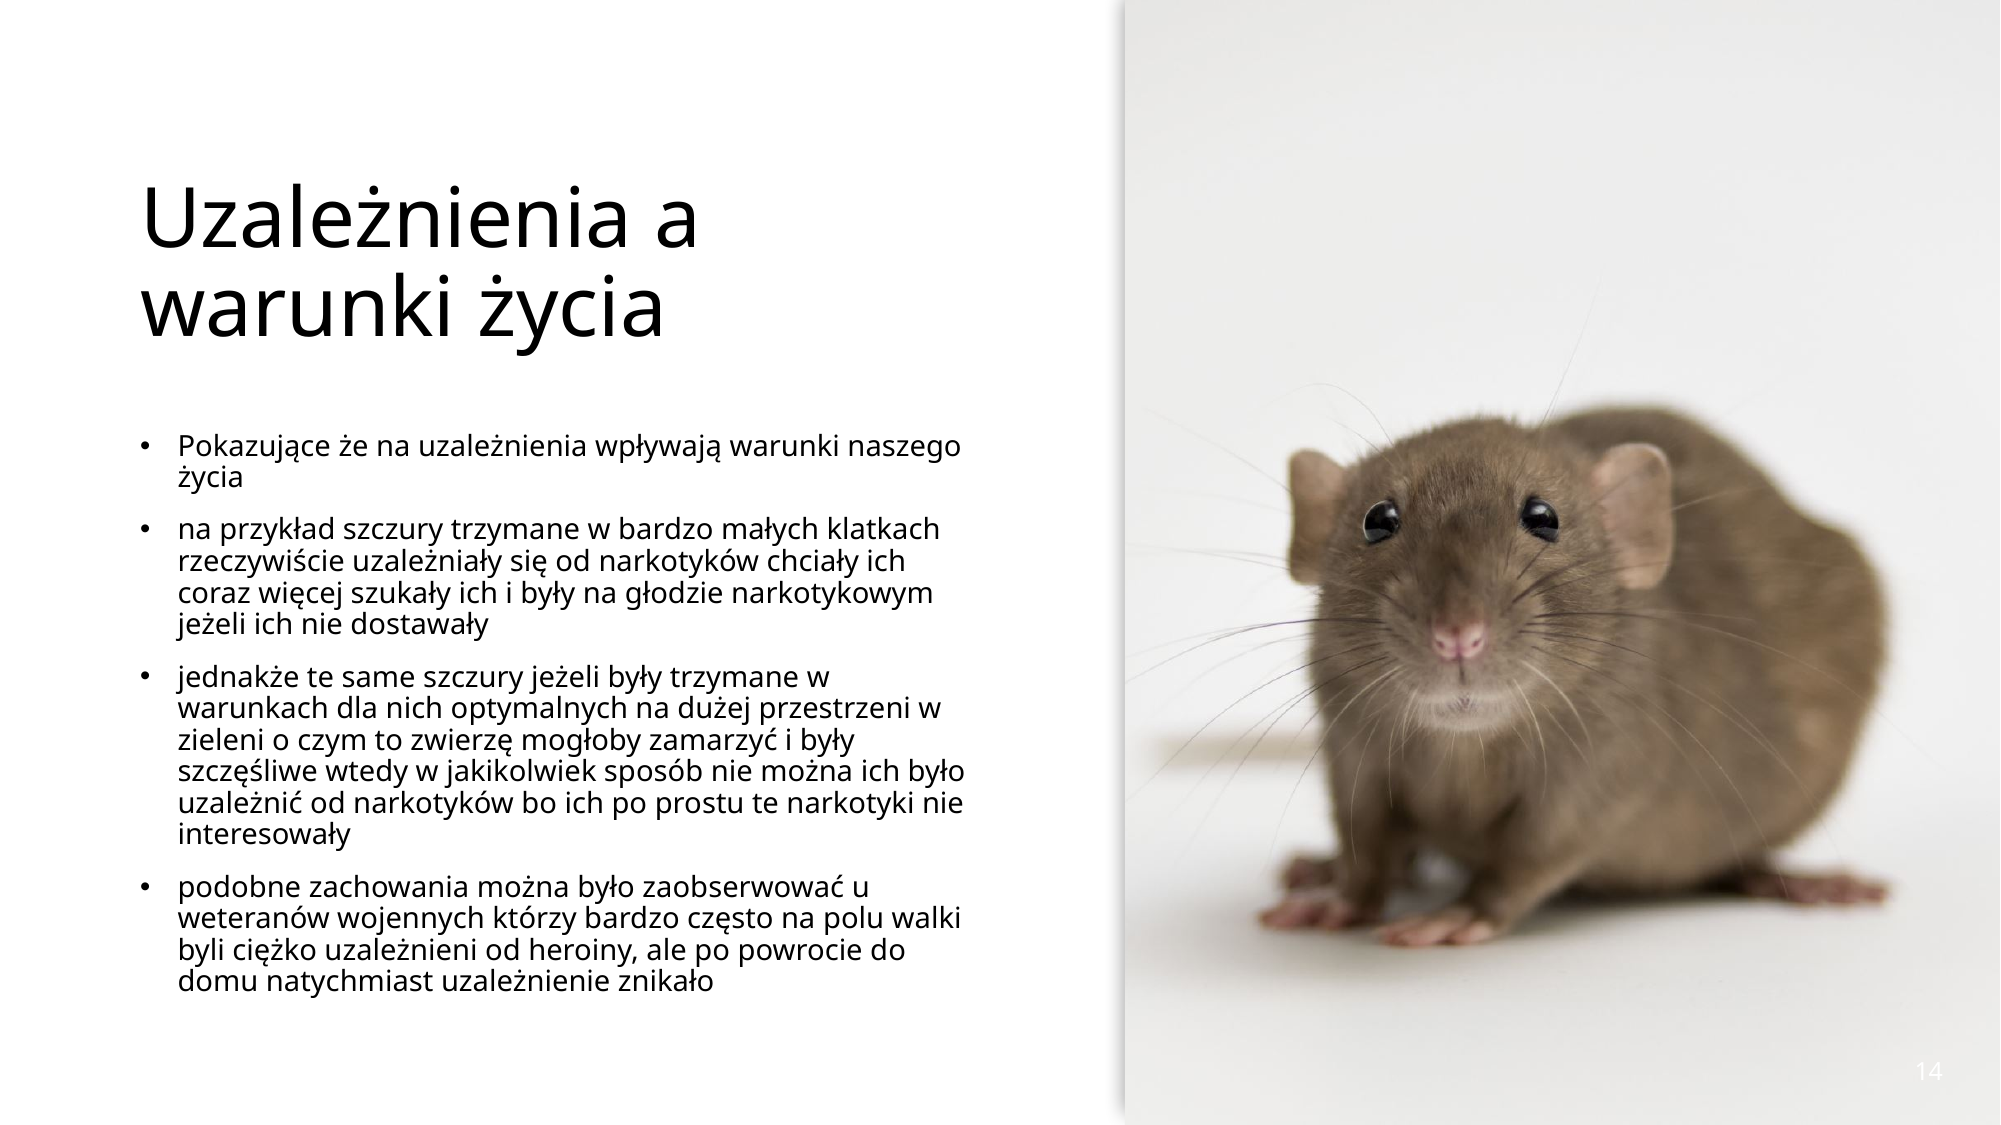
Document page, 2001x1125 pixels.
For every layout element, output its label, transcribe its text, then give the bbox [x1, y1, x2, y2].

text_box [0, 0, 1124, 1125]
list Pokazujące że na uzależnienia wpływają warunki naszego życia na przykład szczury trzymane w bardzo małych klatkach rzeczywiście uzależniały się od narkotyków chciały ich coraz więcej szukały ich i były na głodzie narkotykowym jeżeli ich nie dostawały jednakże te same szczury jeżeli były trzymane w warunkach dla nich optymalnych na dużej przestrzeni w zieleni o czym to zwierzę mogłoby zamarzyć i były szczęśliwe wtedy w jakikolwiek sposób nie można ich było uzależnić od narkotyków bo ich po prostu te narkotyki nie interesowały podobne zachowania można było zaobserwować u weteranów wojennych którzy bardzo często na polu walki byli ciężko uzależnieni od heroiny, ale po powrocie do domu natychmiast uzależnienie znikało [124, 405, 1000, 1024]
picture [1124, 0, 2000, 1125]
title Uzależnienia a warunki życia [124, 125, 1000, 405]
